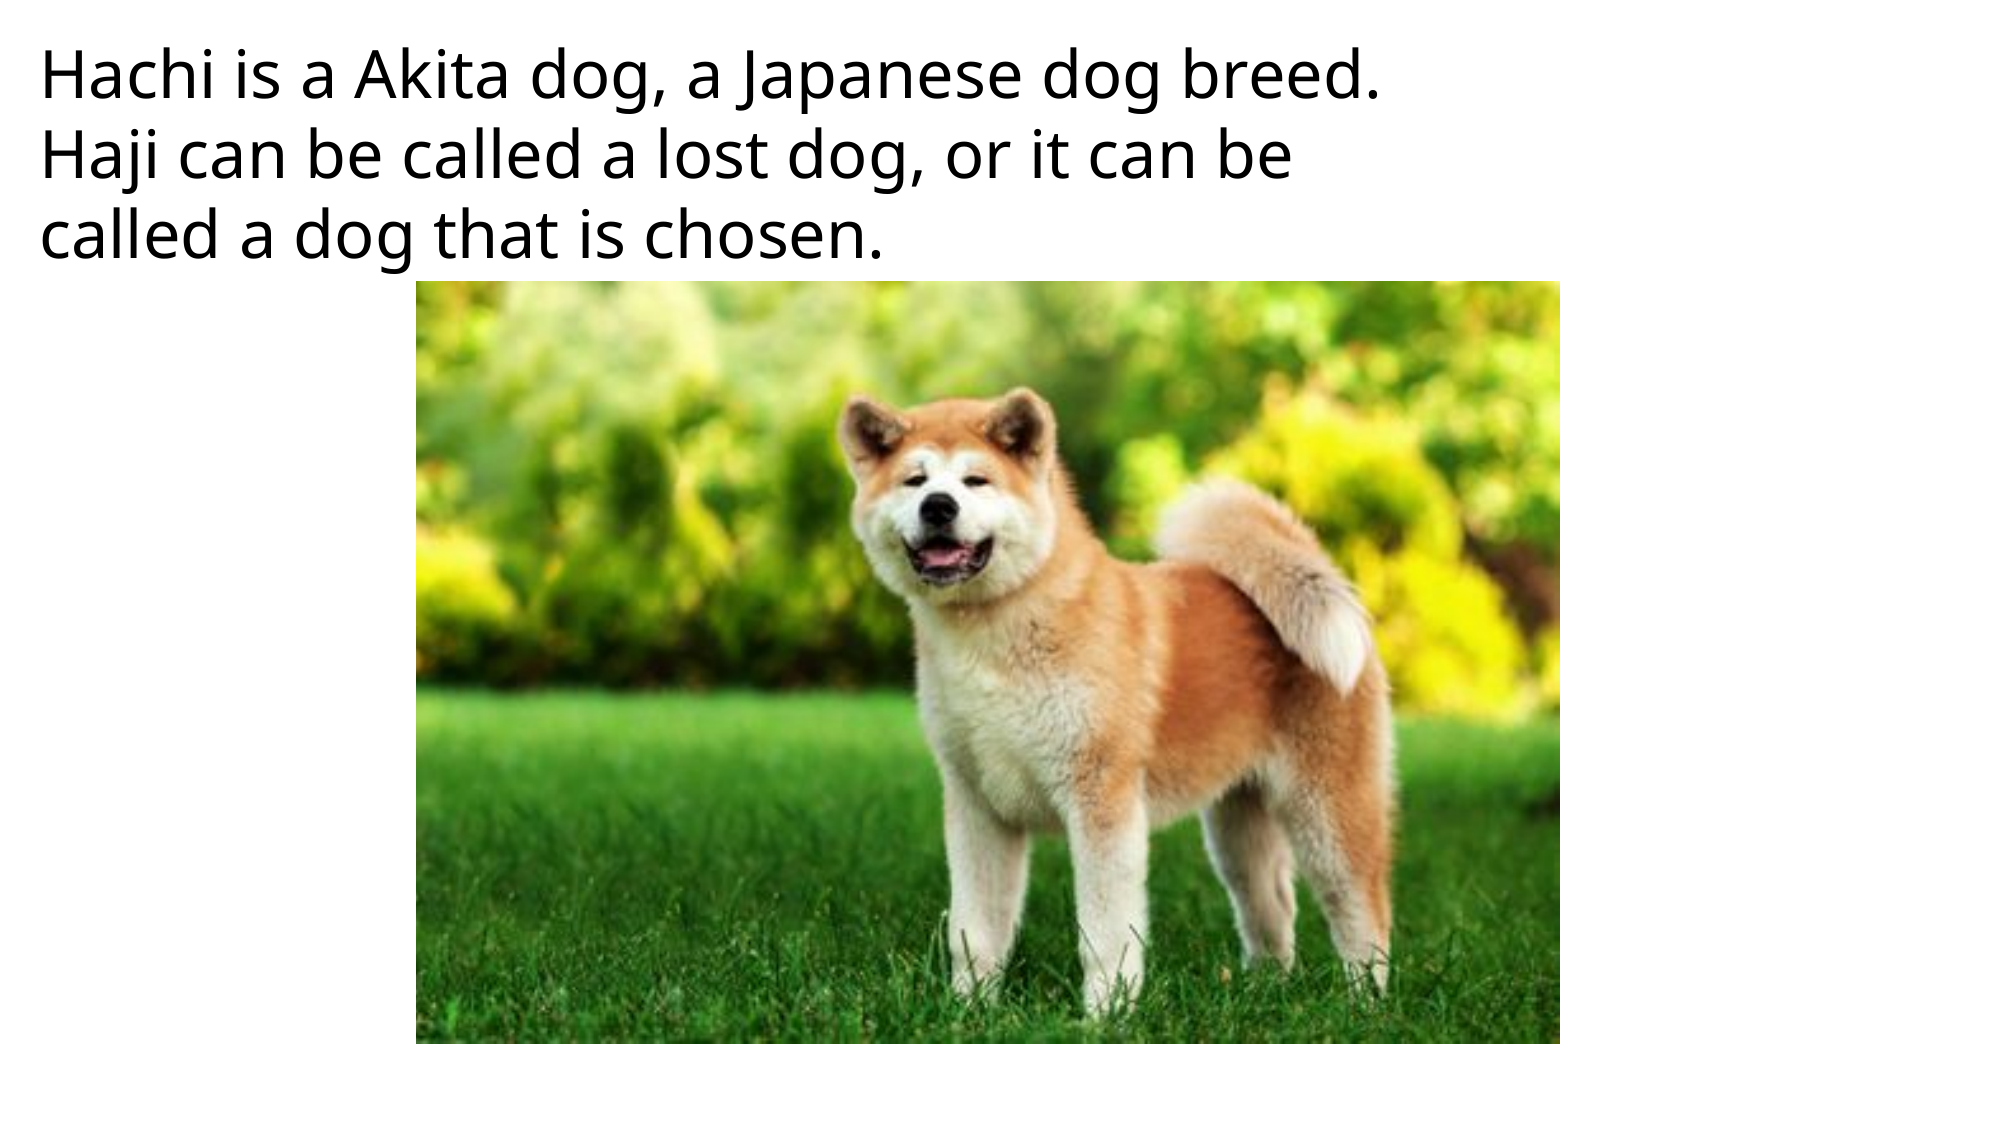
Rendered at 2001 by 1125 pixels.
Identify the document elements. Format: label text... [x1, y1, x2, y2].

picture [416, 281, 1560, 1044]
text_box Hachi is a Akita dog, a Japanese dog breed. Haji can be called a lost dog, or it can be called a dog that is chosen. [24, 24, 1511, 279]
